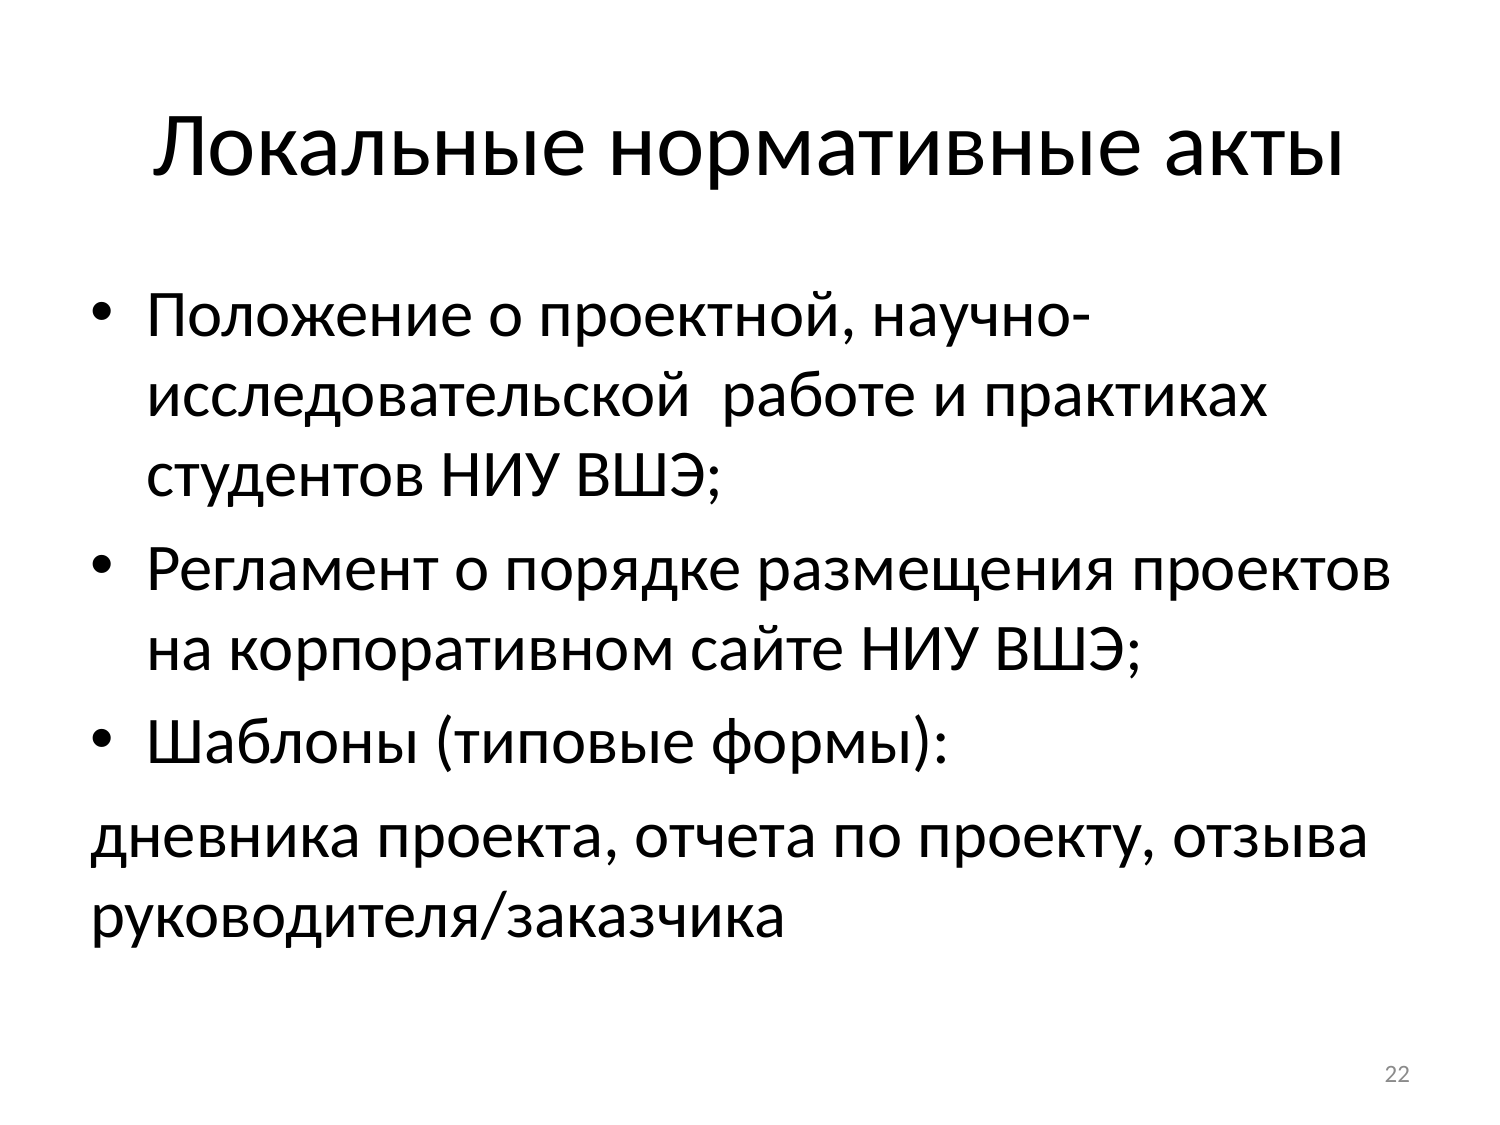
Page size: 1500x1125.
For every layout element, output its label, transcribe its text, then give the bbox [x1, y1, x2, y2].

list Положение о проектной, научно-исследовательской работе и практиках студентов НИУ ВШЭ; Регламент о порядке размещения проектов на корпоративном сайте НИУ ВШЭ; Шаблоны (типовые формы): дневника проекта, отчета по проекту, отзыва руководителя/заказчика [75, 262, 1425, 1005]
slide_number 22 [1074, 1042, 1425, 1103]
title Локальные нормативные акты [75, 45, 1425, 233]
